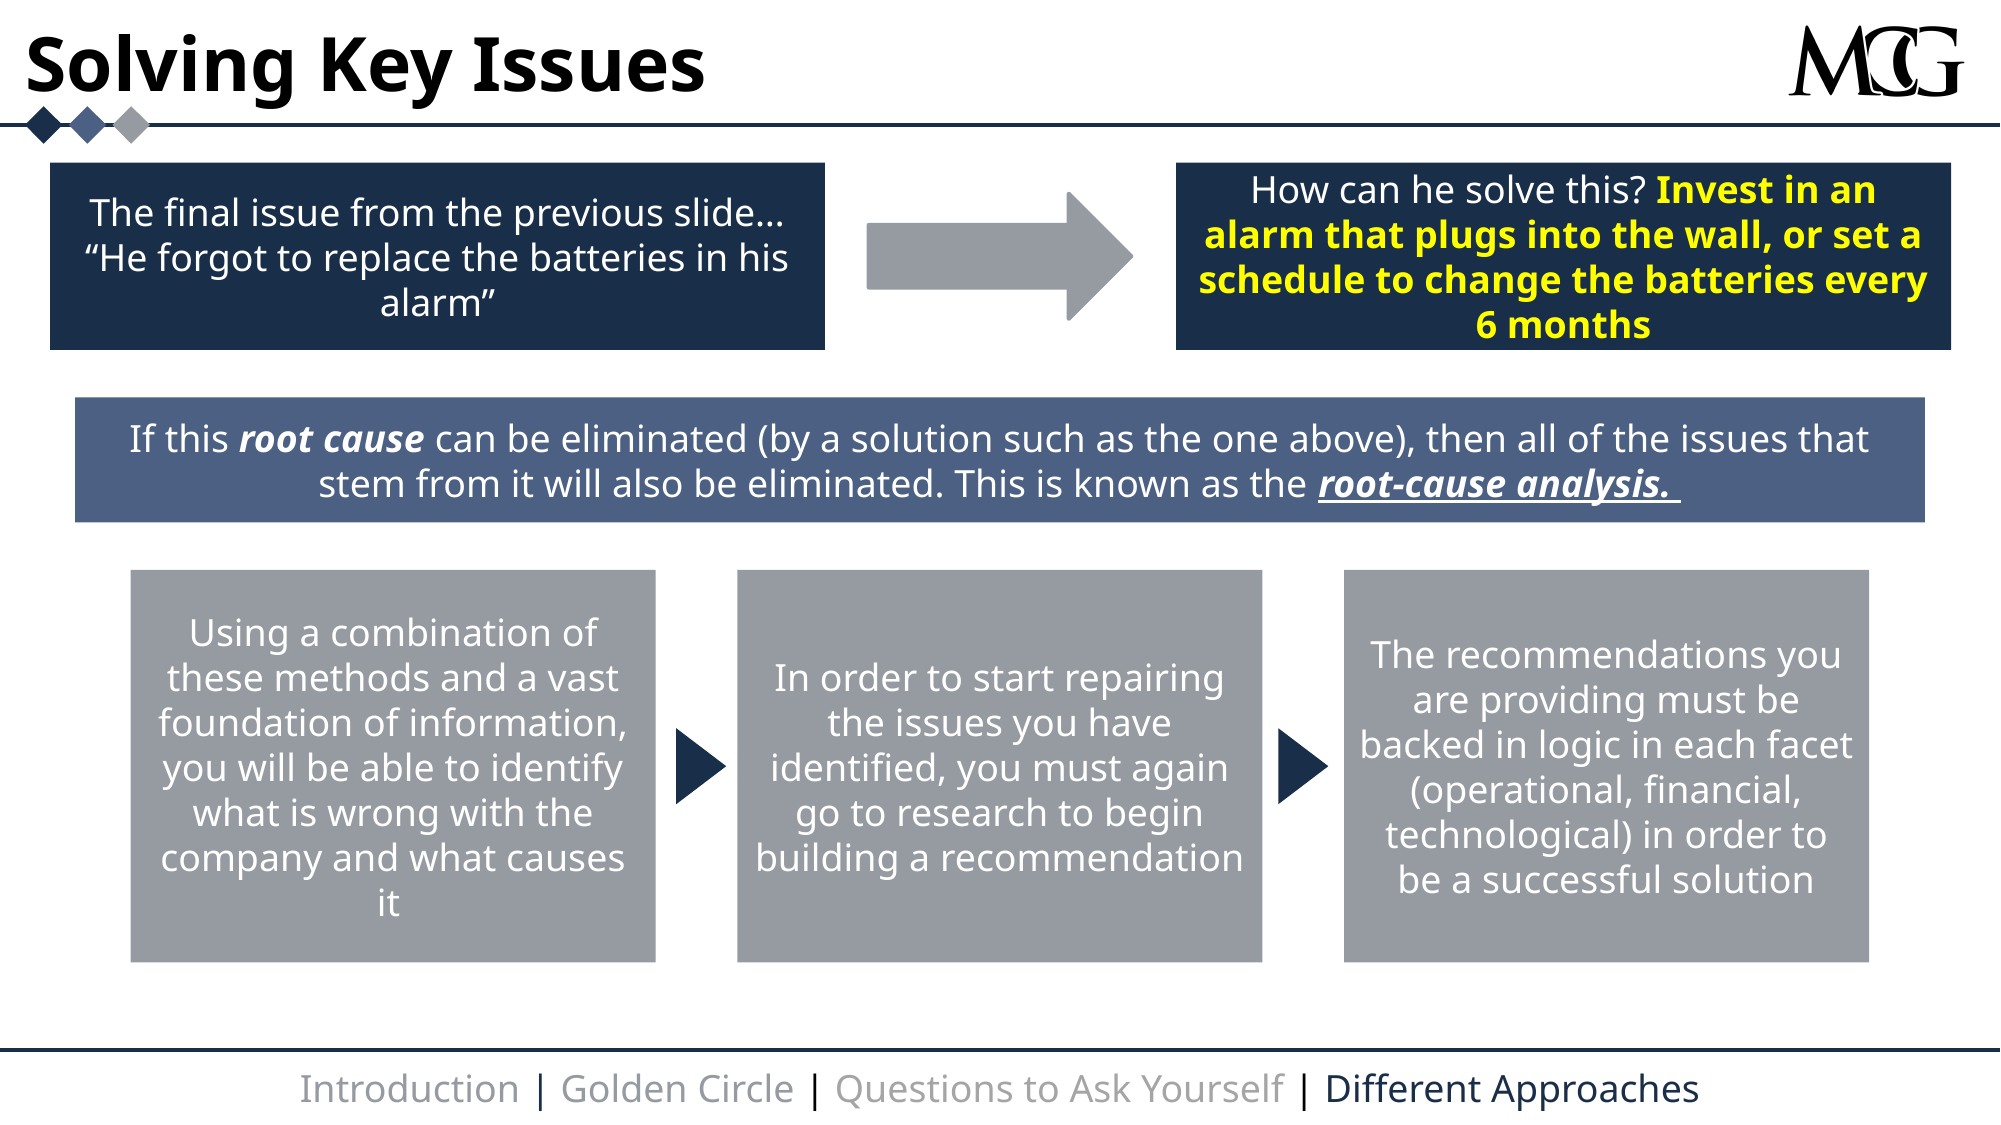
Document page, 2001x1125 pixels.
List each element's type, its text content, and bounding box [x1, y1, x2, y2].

text_box How can he solve this? Invest in an alarm that plugs into the wall, or set a schedule to change the batteries every 6 months [1176, 162, 1952, 350]
text_box [1696, 0, 2000, 114]
text_box In order to start repairing the issues you have identified, you must again go to research to begin building a recommendation [737, 569, 1263, 963]
text_box The recommendations you are providing must be backed in logic in each facet (operational, financial, technological) in order to be a successful solution [1344, 569, 1870, 963]
text_box The final issue from the previous slide… “He forgot to replace the batteries in his alarm” [50, 162, 825, 350]
text_box [1278, 728, 1329, 805]
text_box [868, 193, 1132, 319]
text_box If this root cause can be eliminated (by a solution such as the one above), then all of the issues that stem from it will also be eliminated. This is known as the root-cause analysis. [75, 397, 1925, 523]
text_box [676, 728, 727, 805]
text_box Solving Key Issues [10, 8, 1313, 114]
picture [1781, 12, 1976, 111]
text_box Using a combination of these methods and a vast foundation of information, you will be able to identify what is wrong with the company and what causes it [130, 569, 656, 963]
